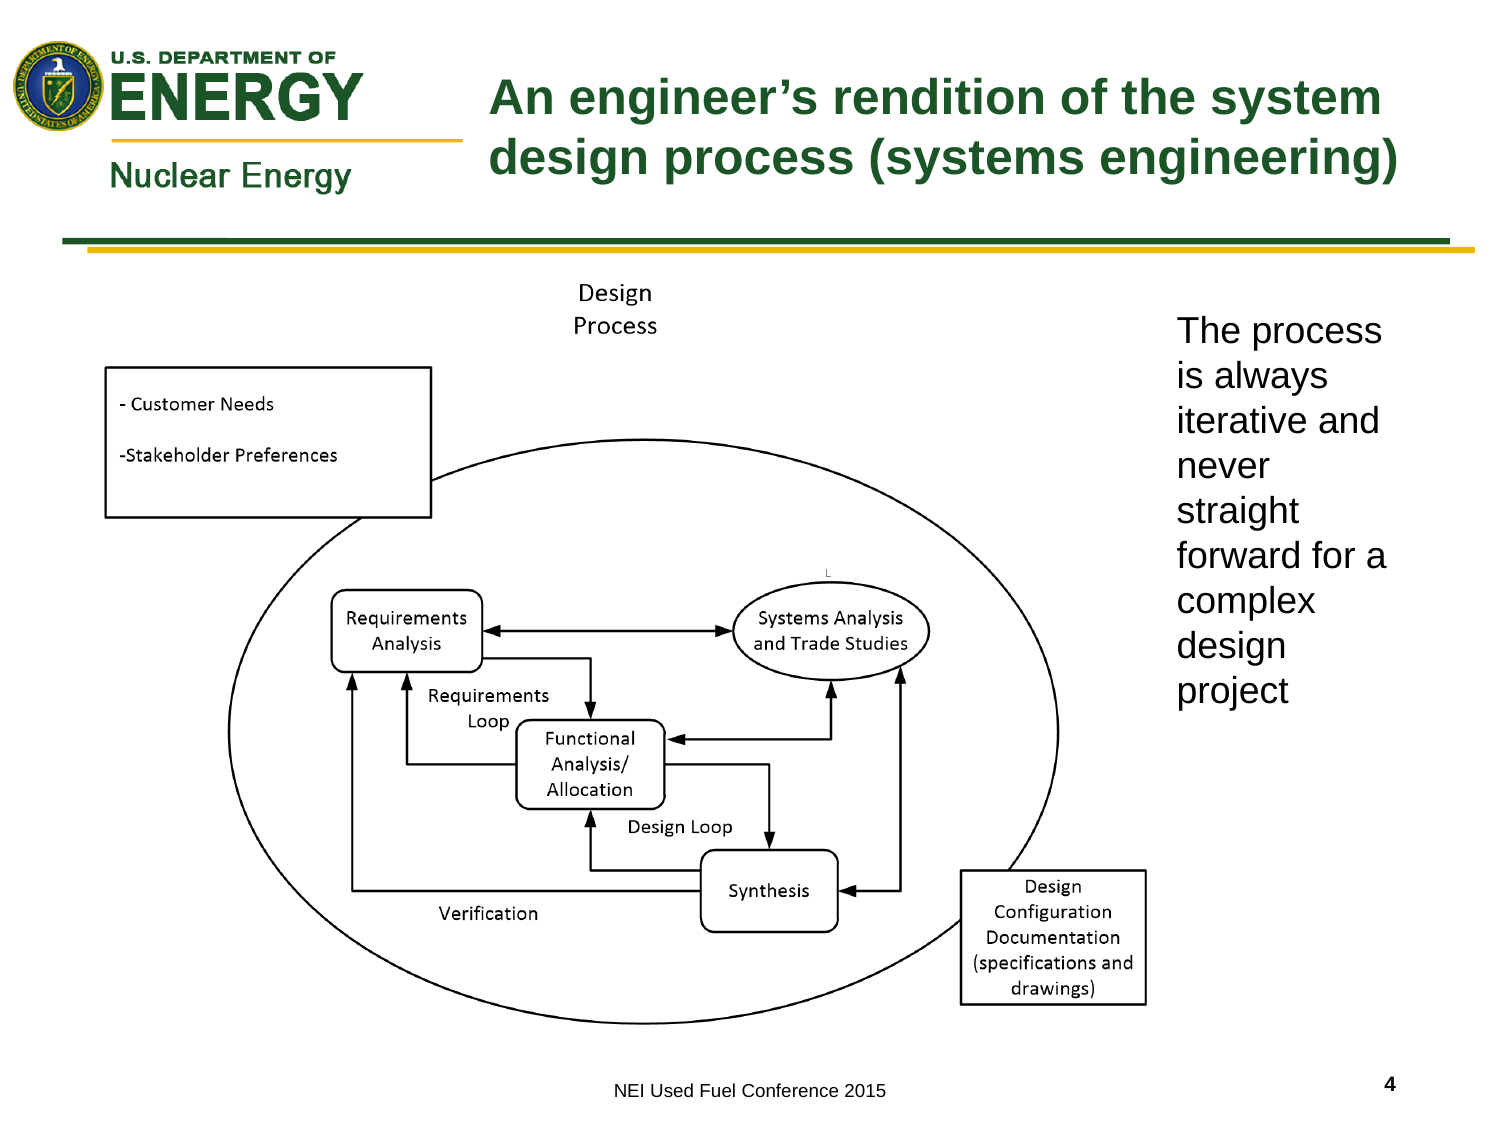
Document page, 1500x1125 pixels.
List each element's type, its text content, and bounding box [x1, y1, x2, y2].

footer NEI Used Fuel Conference 2015 [474, 1071, 1026, 1125]
title An engineer’s rendition of the system design process (systems engineering) [473, 24, 1424, 226]
text_box The process is always iterative and never straight forward for a complex design project [1161, 298, 1413, 719]
picture [12, 14, 1147, 1026]
